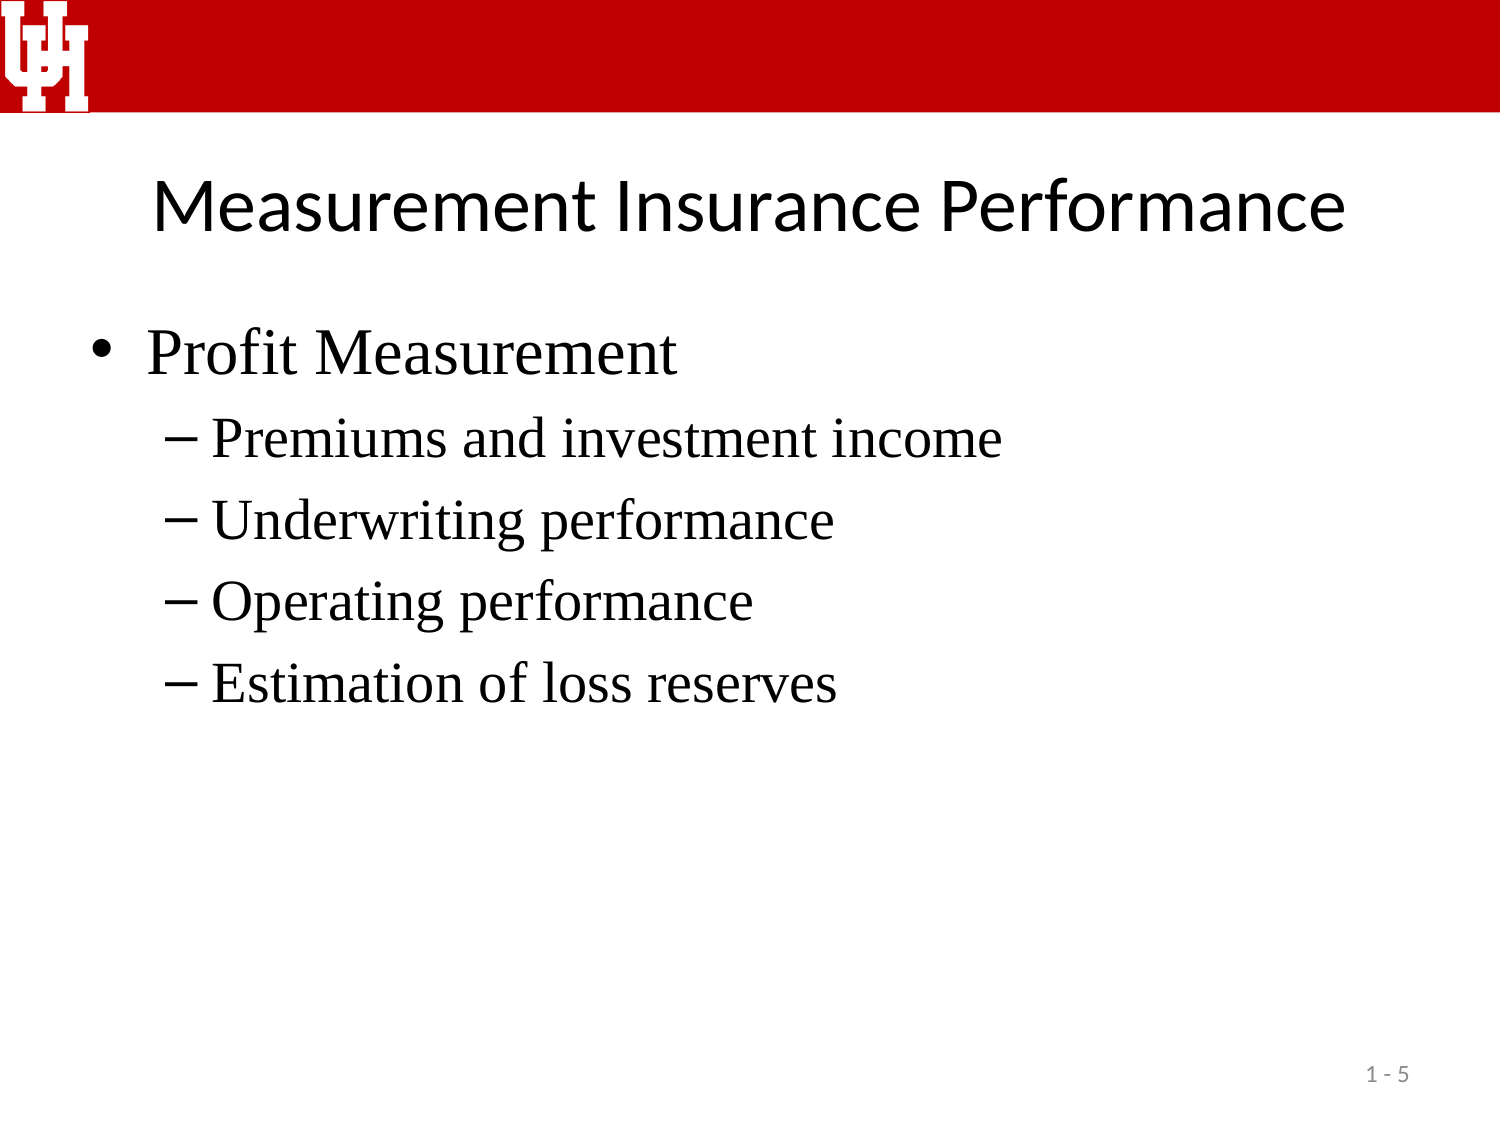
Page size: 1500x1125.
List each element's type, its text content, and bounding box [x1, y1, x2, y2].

title Measurement Insurance Performance [75, 112, 1425, 288]
picture [0, 0, 91, 113]
list Profit Measurement Premiums and investment income Underwriting performance Operating performance Estimation of loss reserves [75, 299, 1425, 1043]
slide_number 1 - 5 [1074, 1042, 1425, 1103]
